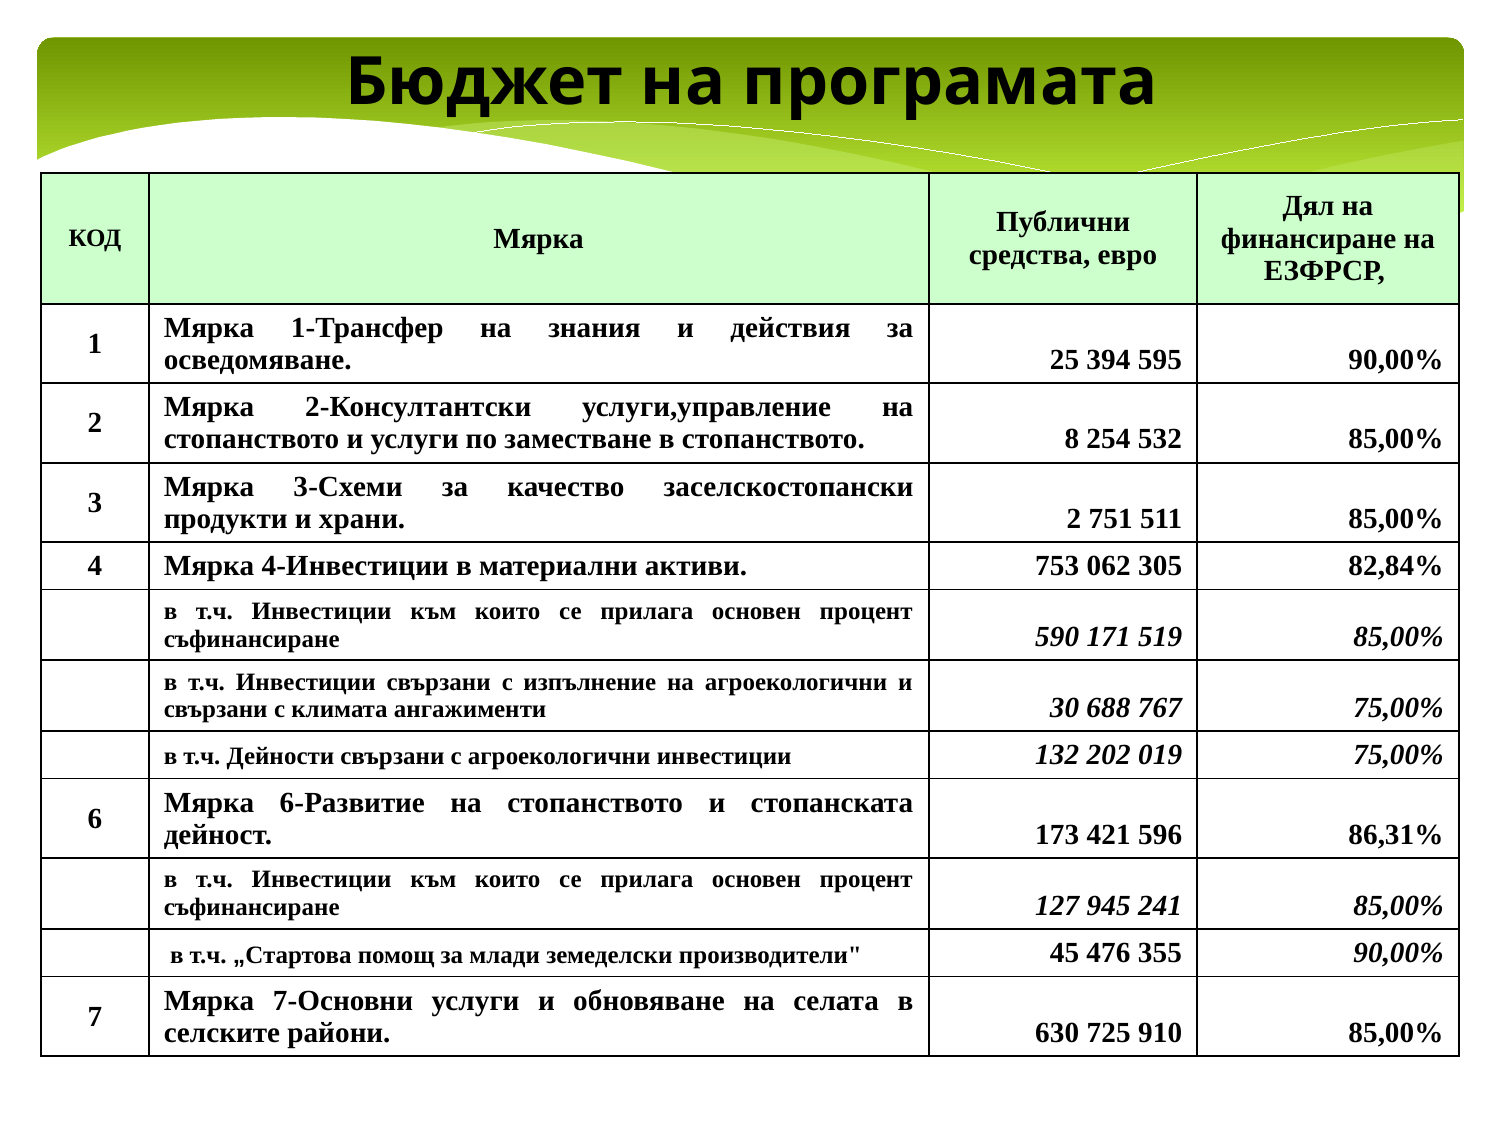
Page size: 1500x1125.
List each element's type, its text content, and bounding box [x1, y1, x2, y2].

table_cell 8 254 532 [930, 384, 1196, 462]
table_cell 630 725 910 [930, 977, 1196, 1055]
table_cell Мярка 7-Основни услуги и обновяване на селата в селските райони. [150, 977, 928, 1055]
table_cell Мярка 1-Трансфер на знания и действия за осведомяване. [150, 305, 928, 382]
table_header КОД [42, 174, 148, 303]
table_cell в т.ч. Инвестиции свързани с изпълнение на агроекологични и свързани с климата ангажименти [150, 661, 928, 730]
table_cell [42, 930, 148, 976]
table_header Мярка [150, 174, 928, 303]
table_cell 85,00% [1198, 590, 1458, 659]
table_cell Мярка 4-Инвестиции в материални активи. [150, 543, 928, 589]
table_cell 75,00% [1198, 661, 1458, 730]
table_cell 7 [42, 977, 148, 1055]
table_cell 85,00% [1198, 977, 1458, 1055]
table_cell 75,00% [1198, 732, 1458, 778]
table_cell 132 202 019 [930, 732, 1196, 778]
title Бюджет на програмата [76, 30, 1428, 126]
table_cell Мярка 6-Развитие на стопанството и стопанската дейност. [150, 779, 928, 857]
table_cell [42, 732, 148, 778]
table_cell 30 688 767 [930, 661, 1196, 730]
table_cell Мярка 3-Схеми за качество заселскостопански продукти и храни. [150, 464, 928, 541]
table_cell 590 171 519 [930, 590, 1196, 659]
table_cell 1 [42, 305, 148, 382]
table_cell [42, 661, 148, 730]
table_cell 4 [42, 543, 148, 589]
table_cell в т.ч. Инвестиции към които се прилага основен процент съфинансиране [150, 859, 928, 928]
table_cell 82,84% [1198, 543, 1458, 589]
table_cell 90,00% [1198, 305, 1458, 382]
table_cell 45 476 355 [930, 930, 1196, 976]
table_cell 3 [42, 464, 148, 541]
table_cell 2 [42, 384, 148, 462]
table_cell Мярка 2-Консултантски услуги,управление на стопанството и услуги по заместване в стопанството. [150, 384, 928, 462]
table_cell в т.ч. Инвестиции към които се прилага основен процент съфинансиране [150, 590, 928, 659]
table_cell 127 945 241 [930, 859, 1196, 928]
table_cell 85,00% [1198, 859, 1458, 928]
table_cell 85,00% [1198, 384, 1458, 462]
table_cell 173 421 596 [930, 779, 1196, 857]
table_cell [42, 859, 148, 928]
table_cell [42, 590, 148, 659]
table_cell 90,00% [1198, 930, 1458, 976]
table_cell 25 394 595 [930, 305, 1196, 382]
table_cell 6 [42, 779, 148, 857]
table_header Публични средства, евро [930, 174, 1196, 303]
table_cell в т.ч. „Стартова помощ за млади земеделски производители" [150, 930, 928, 976]
table_cell 85,00% [1198, 464, 1458, 541]
table_cell в т.ч. Дейности свързани с агроекологични инвестиции [150, 732, 928, 778]
table_cell 86,31% [1198, 779, 1458, 857]
table_cell 2 751 511 [930, 464, 1196, 541]
table_header Дял на финансиране на ЕЗФРСР, [1198, 174, 1458, 303]
table_cell 753 062 305 [930, 543, 1196, 589]
